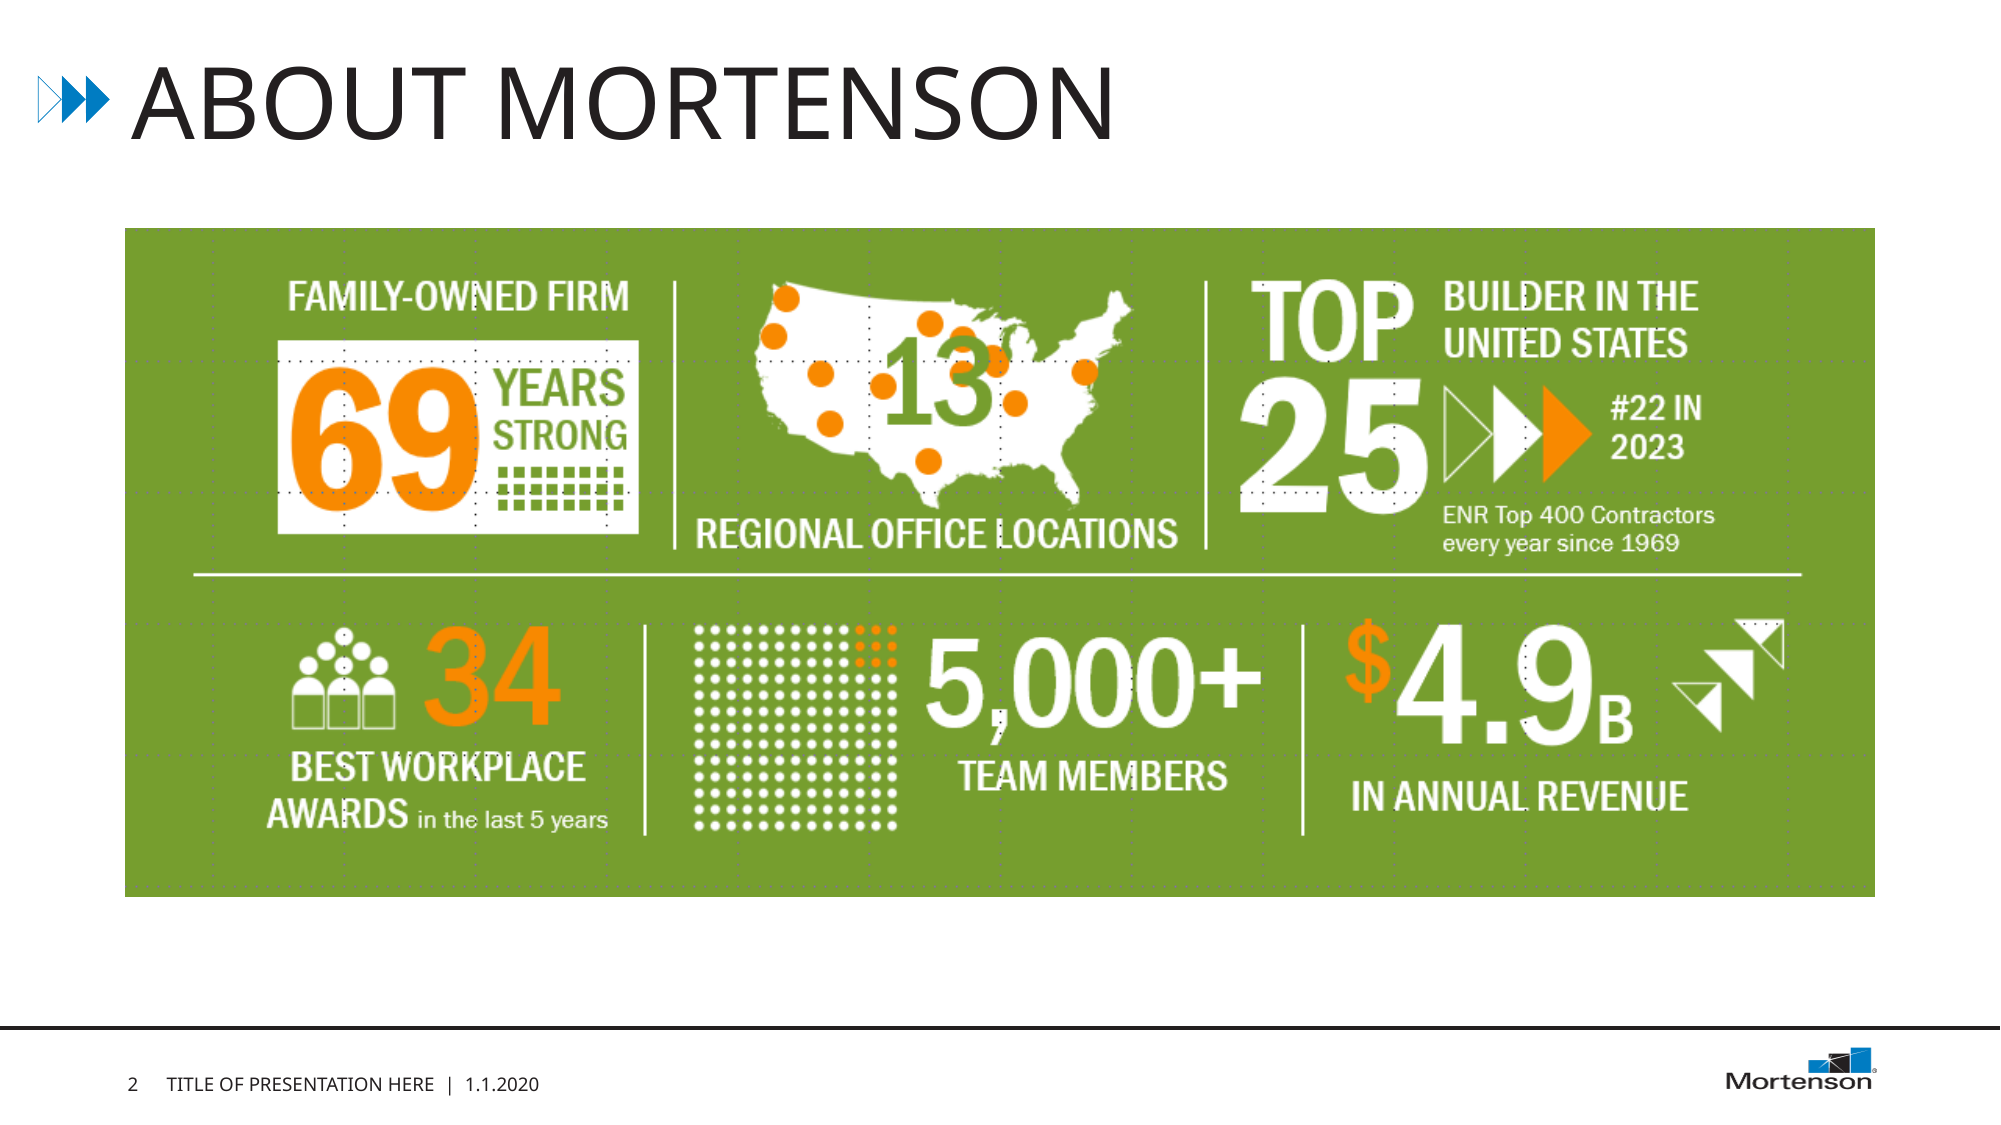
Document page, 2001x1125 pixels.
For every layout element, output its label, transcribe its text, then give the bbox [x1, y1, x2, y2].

picture [1706, 1031, 1894, 1106]
picture [124, 228, 1875, 897]
title ABOUT MORTENSON [131, 19, 2000, 248]
picture [21, 58, 126, 142]
